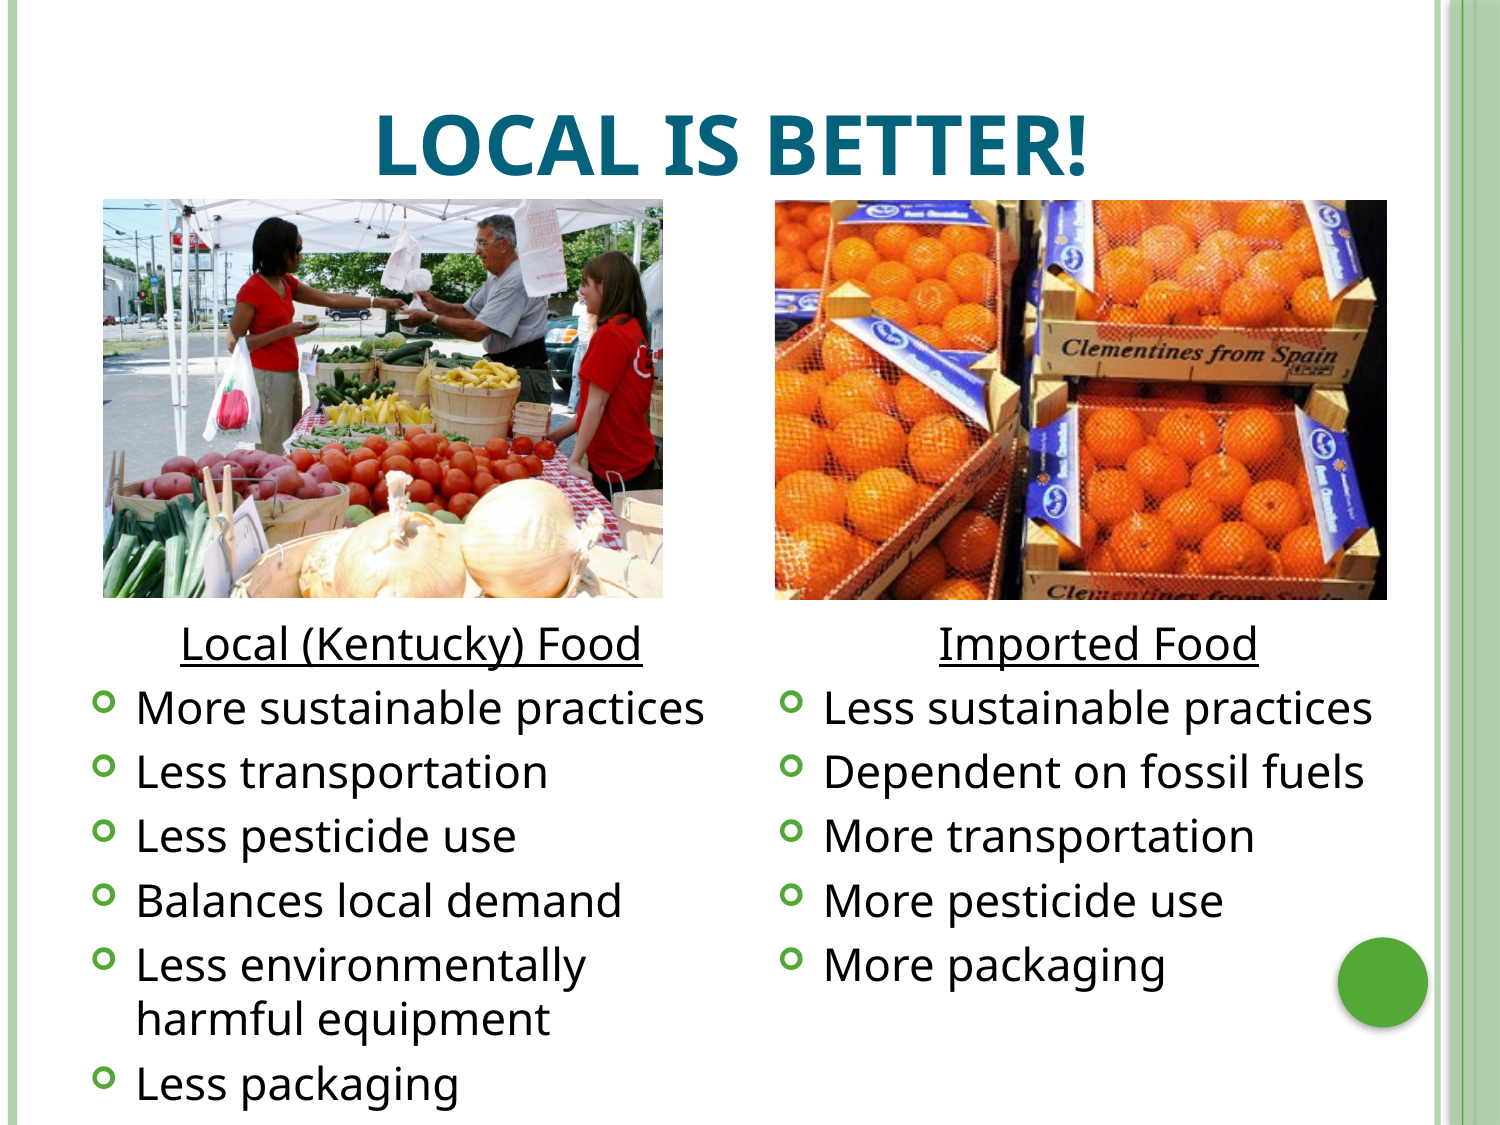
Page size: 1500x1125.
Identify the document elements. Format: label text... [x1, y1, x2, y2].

list Imported Food Less sustainable practices Dependent on fossil fuels More transportation More pesticide use More packaging [762, 607, 1425, 1075]
title Local is Better! [75, 45, 1388, 200]
picture [102, 199, 663, 599]
list Local (Kentucky) Food More sustainable practices Less transportation Less pesticide use Balances local demand Less environmentally harmful equipment Less packaging [75, 607, 738, 1125]
picture [774, 199, 1388, 601]
